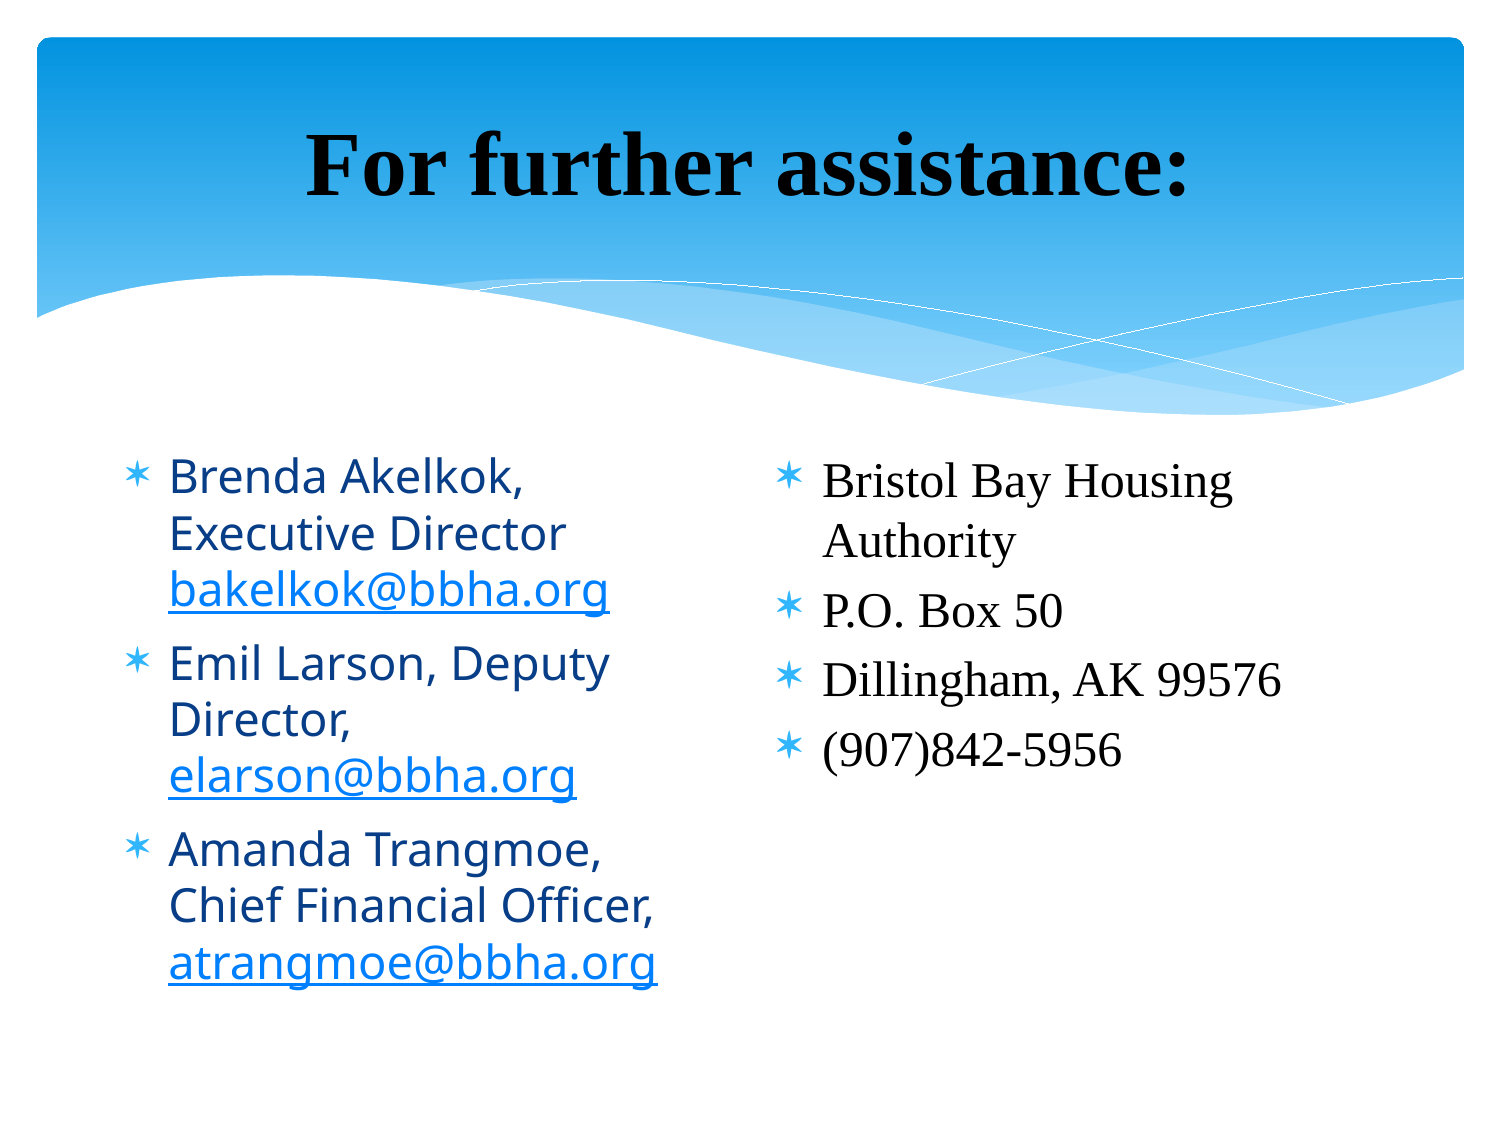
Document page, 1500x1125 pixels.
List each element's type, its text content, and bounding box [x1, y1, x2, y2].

list Bristol Bay Housing Authority P.O. Box 50 Dillingham, AK 99576 (907)842-5956 [761, 439, 1389, 1005]
title For further assistance: [75, 55, 1425, 261]
list Brenda Akelkok, Executive Director bakelkok@bbha.org Emil Larson, Deputy Director, elarson@bbha.org Amanda Trangmoe, Chief Financial Officer, atrangmoe@bbha.org [111, 439, 738, 1005]
